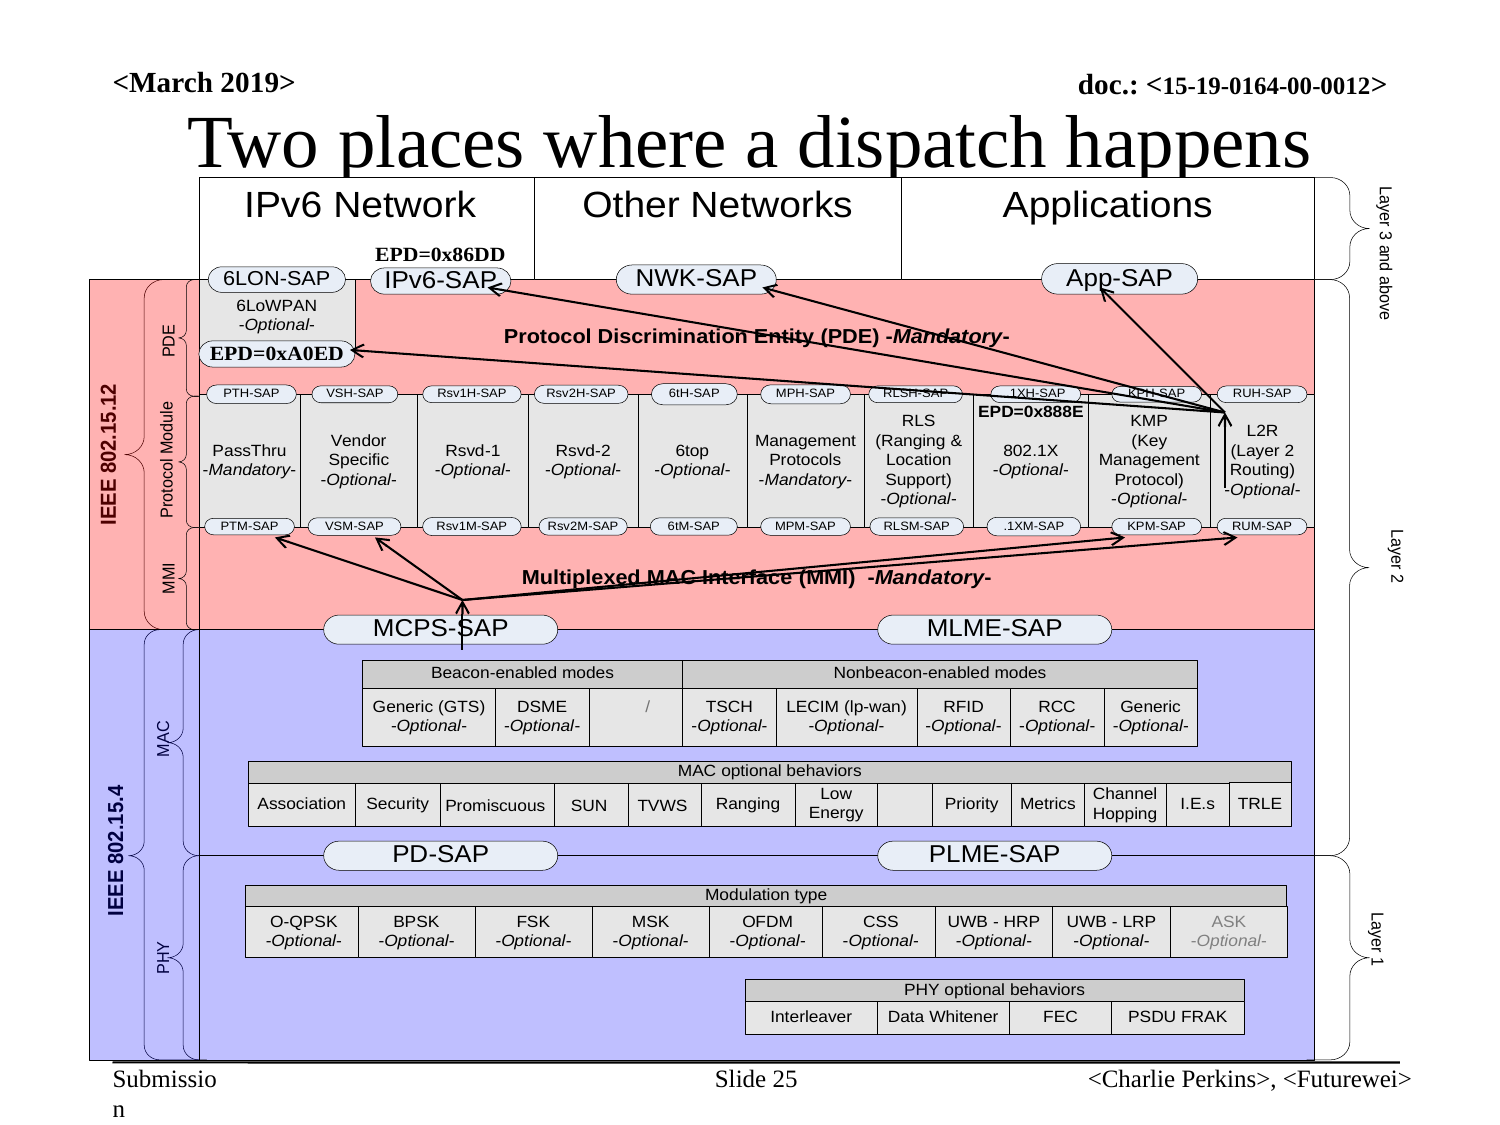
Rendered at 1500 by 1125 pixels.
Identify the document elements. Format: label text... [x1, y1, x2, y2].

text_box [487, 287, 760, 413]
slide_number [112, 62, 376, 99]
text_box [463, 537, 1126, 601]
footer <Charlie Perkins>, <Futurewei> [899, 1070, 1413, 1093]
slide_number Slide 25 [712, 1071, 800, 1093]
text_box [1099, 287, 1226, 413]
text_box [1126, 537, 1238, 601]
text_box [274, 537, 372, 601]
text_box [374, 537, 463, 601]
picture [86, 174, 1413, 1063]
title Two places where a dispatch happens [112, 50, 1388, 173]
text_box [349, 349, 482, 413]
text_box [762, 287, 1097, 413]
